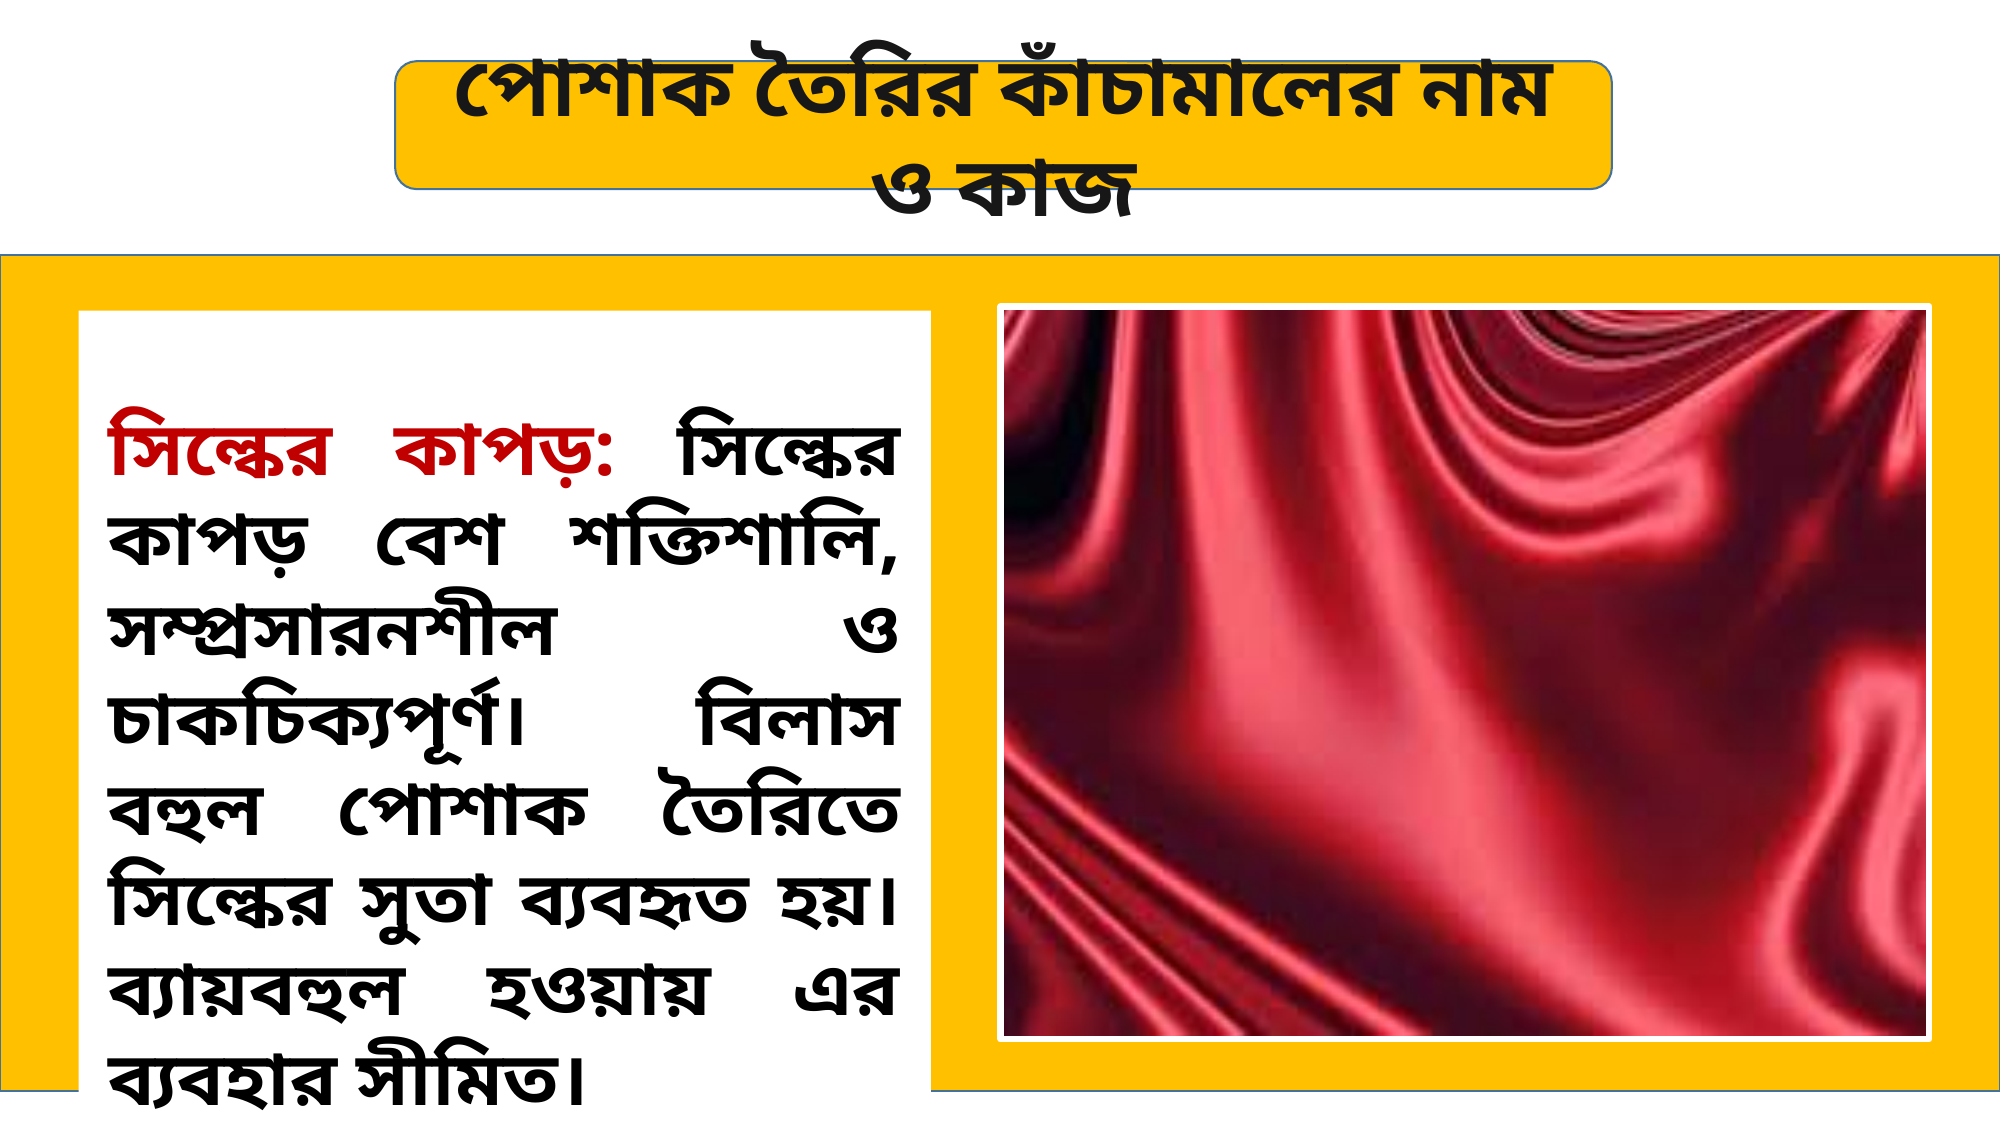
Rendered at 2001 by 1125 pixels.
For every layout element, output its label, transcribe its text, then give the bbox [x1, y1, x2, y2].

text_box সিল্কের কাপড়: সিল্কের কাপড় বেশ শক্তিশালি, সম্প্রসারনশীল ও চাকচিক্যপূর্ণ। বিলাস বহুল পোশাক তৈরিতে সিল্কের সুতা ব্যবহৃত হয়। ব্যায়বহুল হওয়ায় এর ব্যবহার সীমিত। [78, 310, 931, 1125]
text_box পোশাক তৈরির কাঁচামালের নাম ও কাজ [394, 60, 1613, 191]
text_box [0, 254, 2000, 1092]
picture [1003, 309, 1927, 1037]
